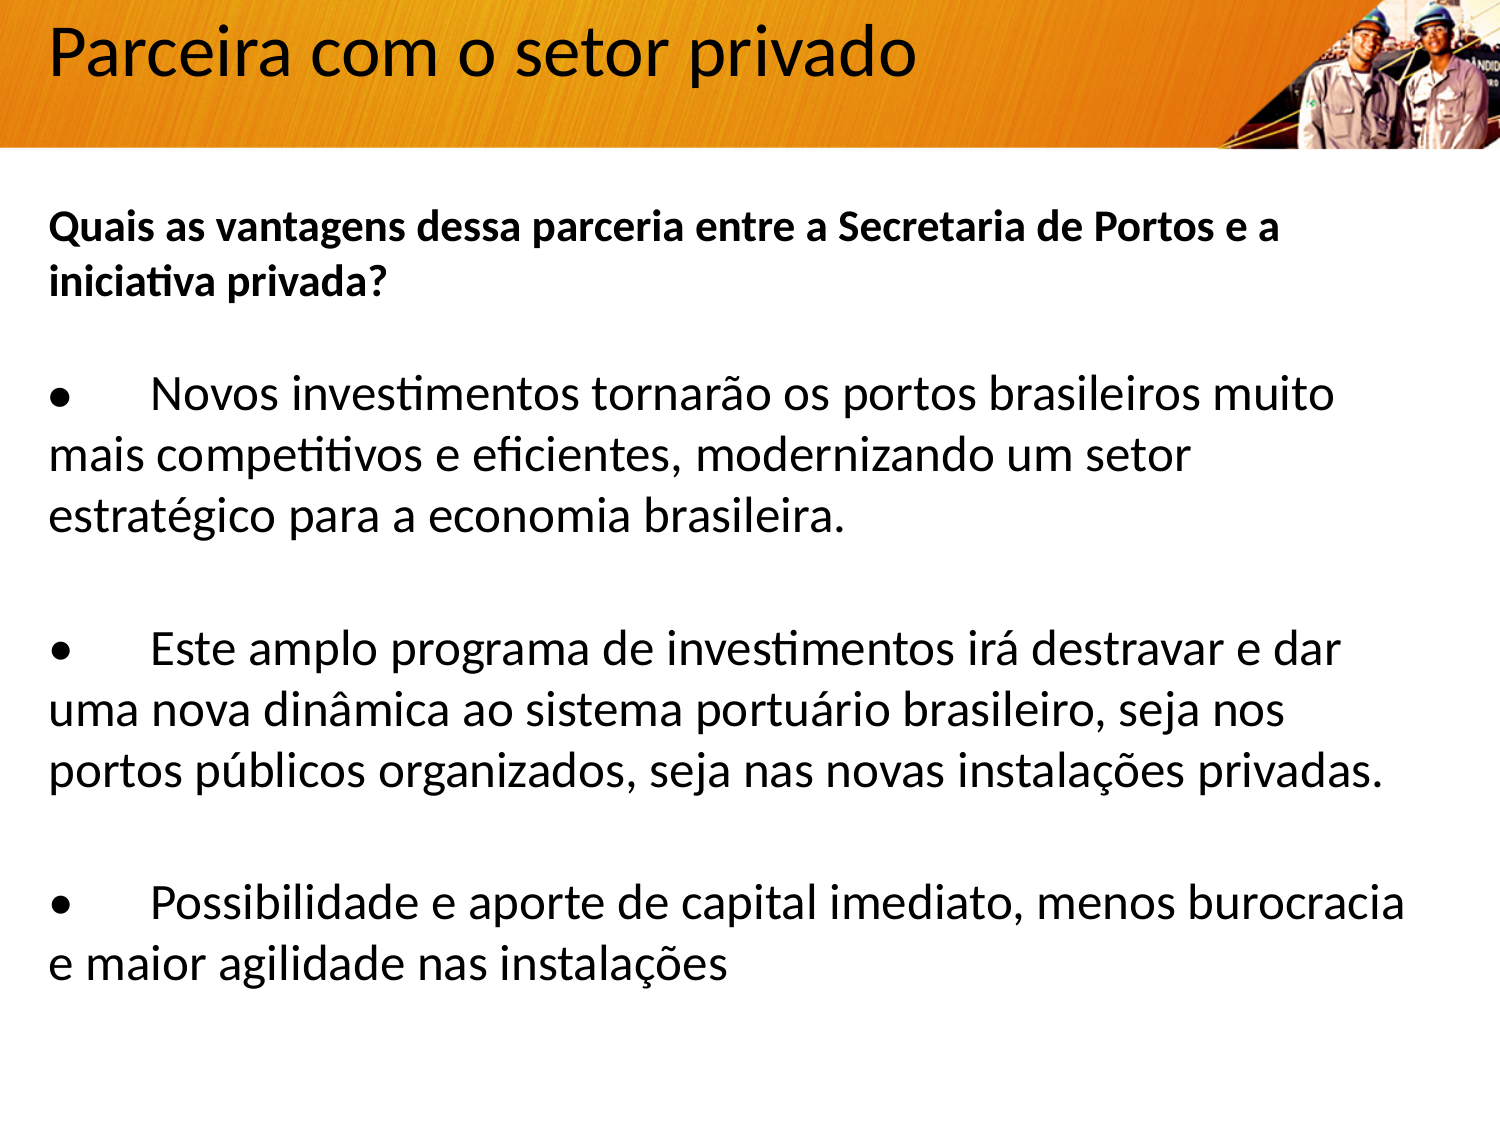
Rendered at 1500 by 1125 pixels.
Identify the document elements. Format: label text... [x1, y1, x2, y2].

title Parceira com o setor privado [33, 4, 1270, 100]
picture [0, 0, 1500, 994]
list Quais as vantagens dessa parceria entre a Secretaria de Portos e a iniciativa privada? • Novos investimentos tornarão os portos brasileiros muito mais competitivos e eficientes, modernizando um setor estratégico para a economia brasileira. • Este amplo programa de investimentos irá destravar e dar uma nova dinâmica ao sistema portuário brasileiro, seja nos portos públicos organizados, seja nas novas instalações privadas. • Possibilidade e aporte de capital imediato, menos burocracia e maior agilidade nas instalações [33, 188, 1444, 1059]
